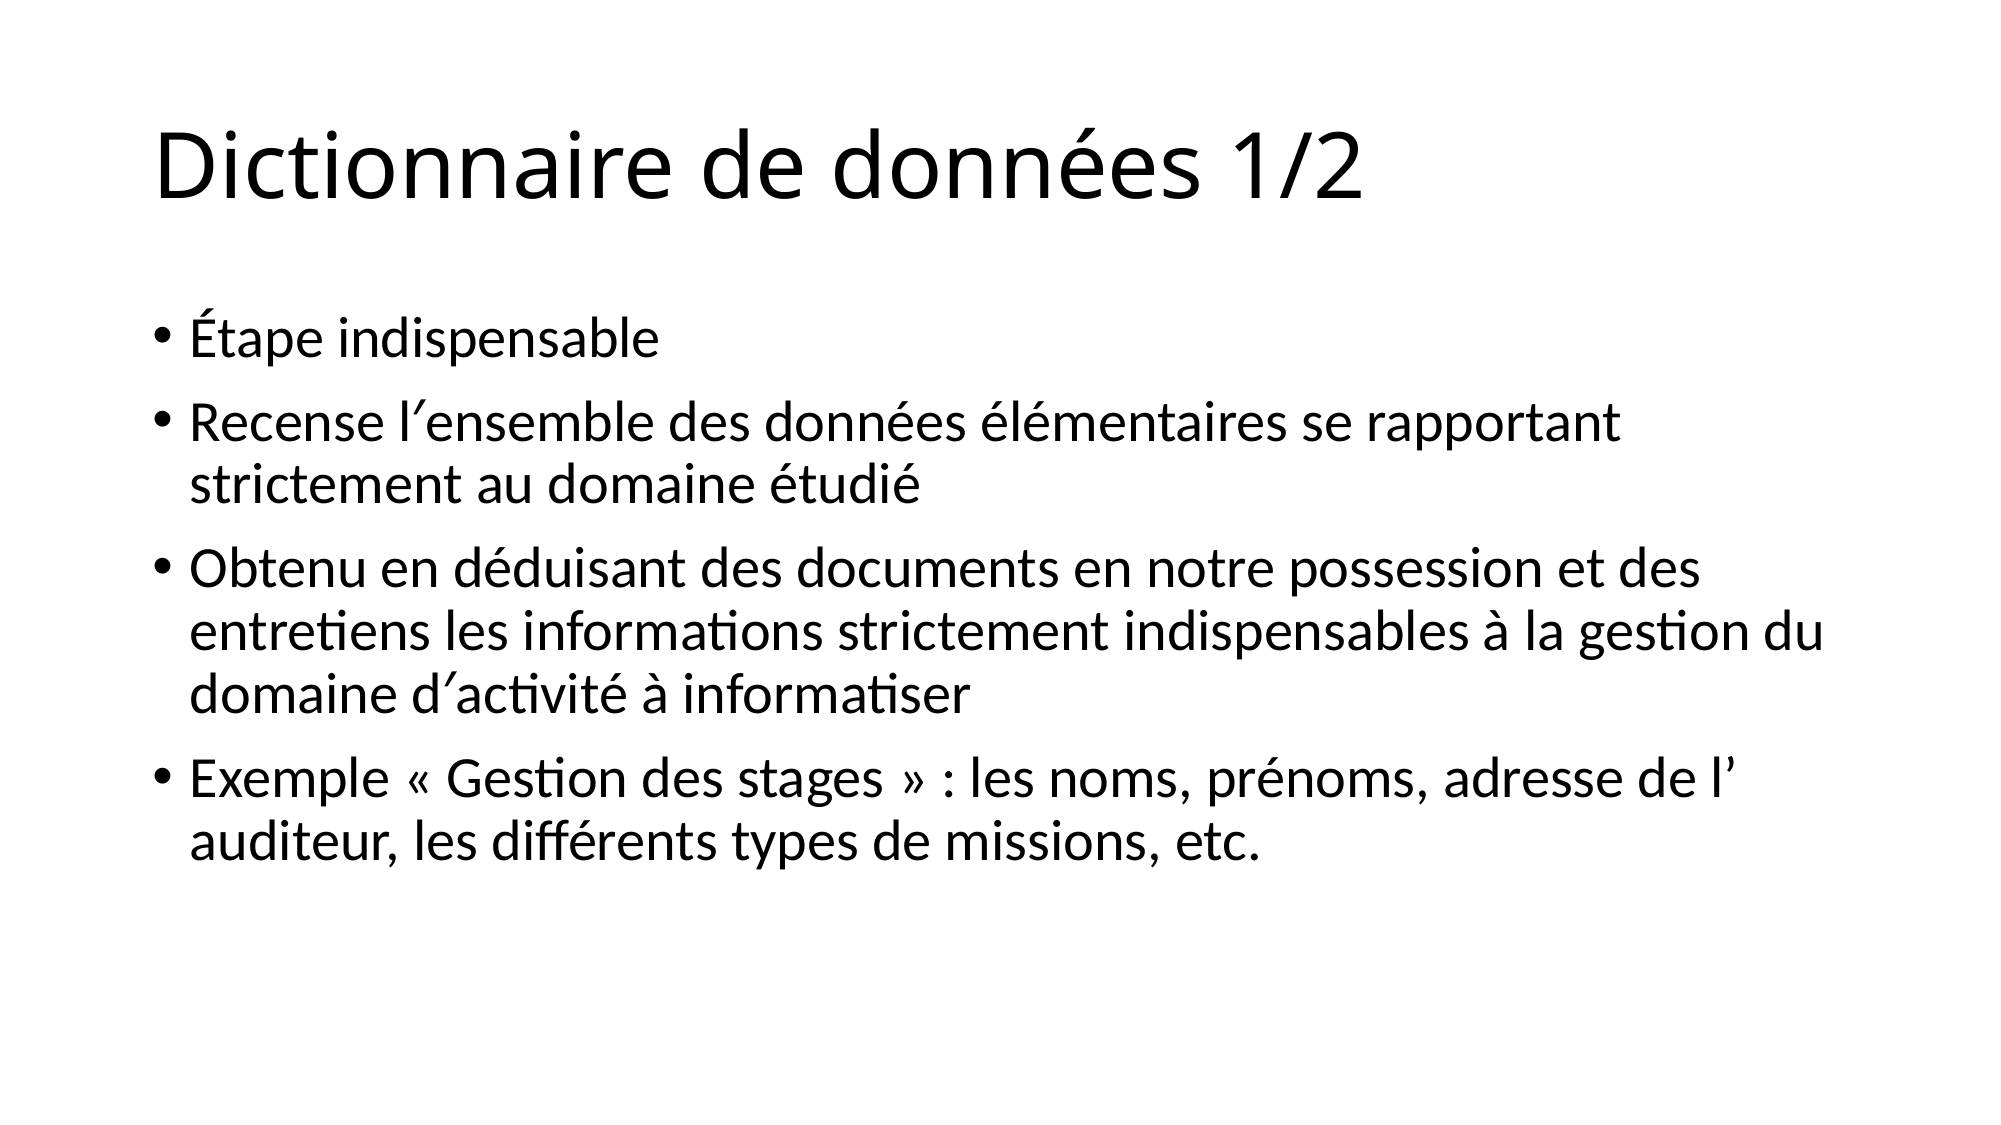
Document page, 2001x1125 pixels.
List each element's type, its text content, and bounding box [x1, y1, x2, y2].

title Dictionnaire de données 1/2 [137, 59, 1863, 278]
list Étape indispensable Recense l′ensemble des données élémentaires se rapportant strictement au domaine étudié Obtenu en déduisant des documents en notre possession et des entretiens les informations strictement indispensables à la gestion du domaine d′activité à informatiser Exemple « Gestion des stages » : les noms, prénoms, adresse de l’ auditeur, les différents types de missions, etc. [137, 299, 1863, 1014]
